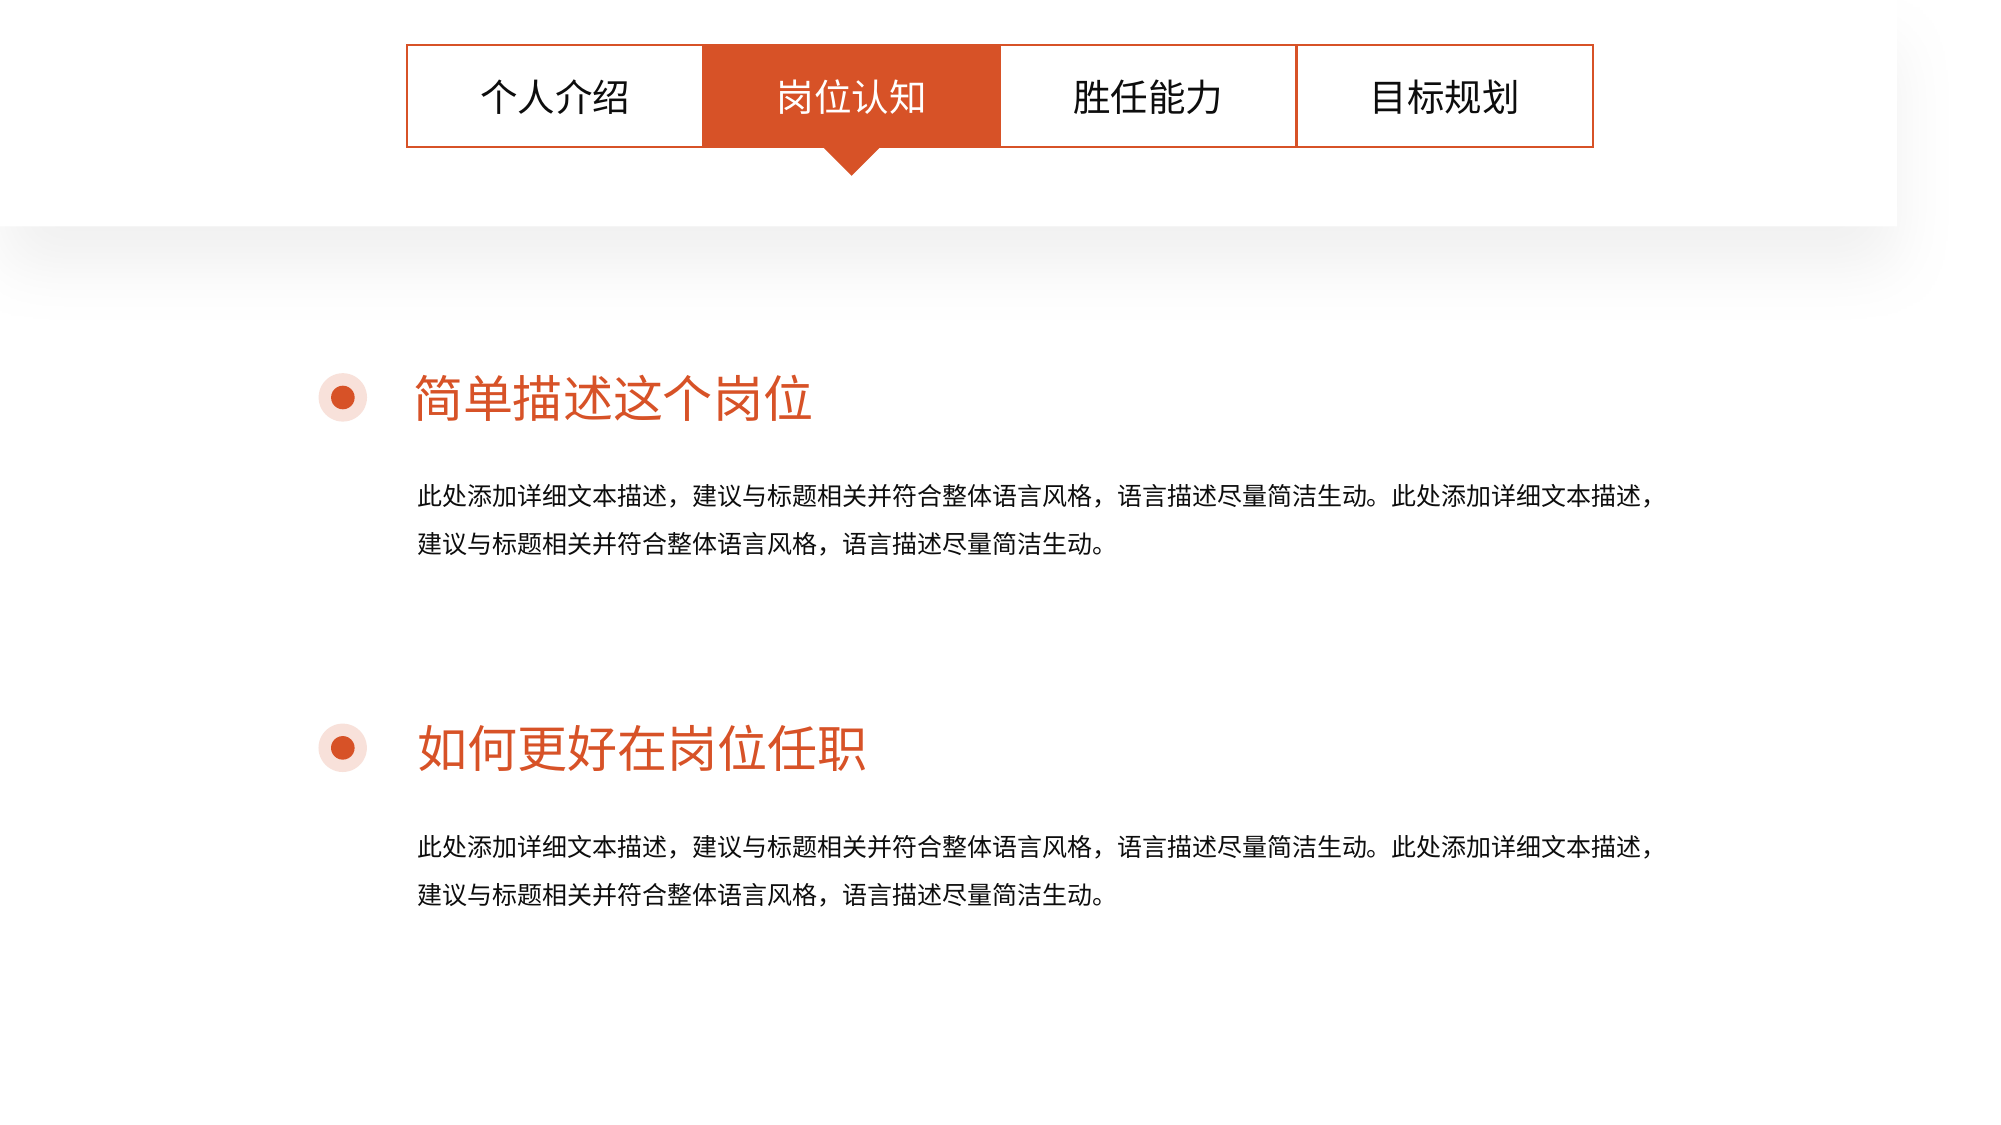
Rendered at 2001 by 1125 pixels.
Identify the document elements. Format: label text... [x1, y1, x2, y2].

text_box 此处添加详细文本描述，建议与标题相关并符合整体语言风格，语言描述尽量简洁生动。此处添加详细文本描述，建议与标题相关并符合整体语言风格，语言描述尽量简洁生动。 [402, 805, 1682, 917]
text_box 简单描述这个岗位 [398, 359, 829, 435]
text_box [317, 372, 369, 423]
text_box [406, 44, 1594, 148]
text_box [329, 735, 356, 761]
text_box 如何更好在岗位任职 [402, 710, 883, 785]
text_box 此处添加详细文本描述，建议与标题相关并符合整体语言风格，语言描述尽量简洁生动。此处添加详细文本描述，建议与标题相关并符合整体语言风格，语言描述尽量简洁生动。 [402, 455, 1682, 566]
text_box [822, 148, 881, 178]
text_box [330, 384, 356, 411]
text_box [317, 722, 368, 774]
text_box [0, 0, 1898, 227]
